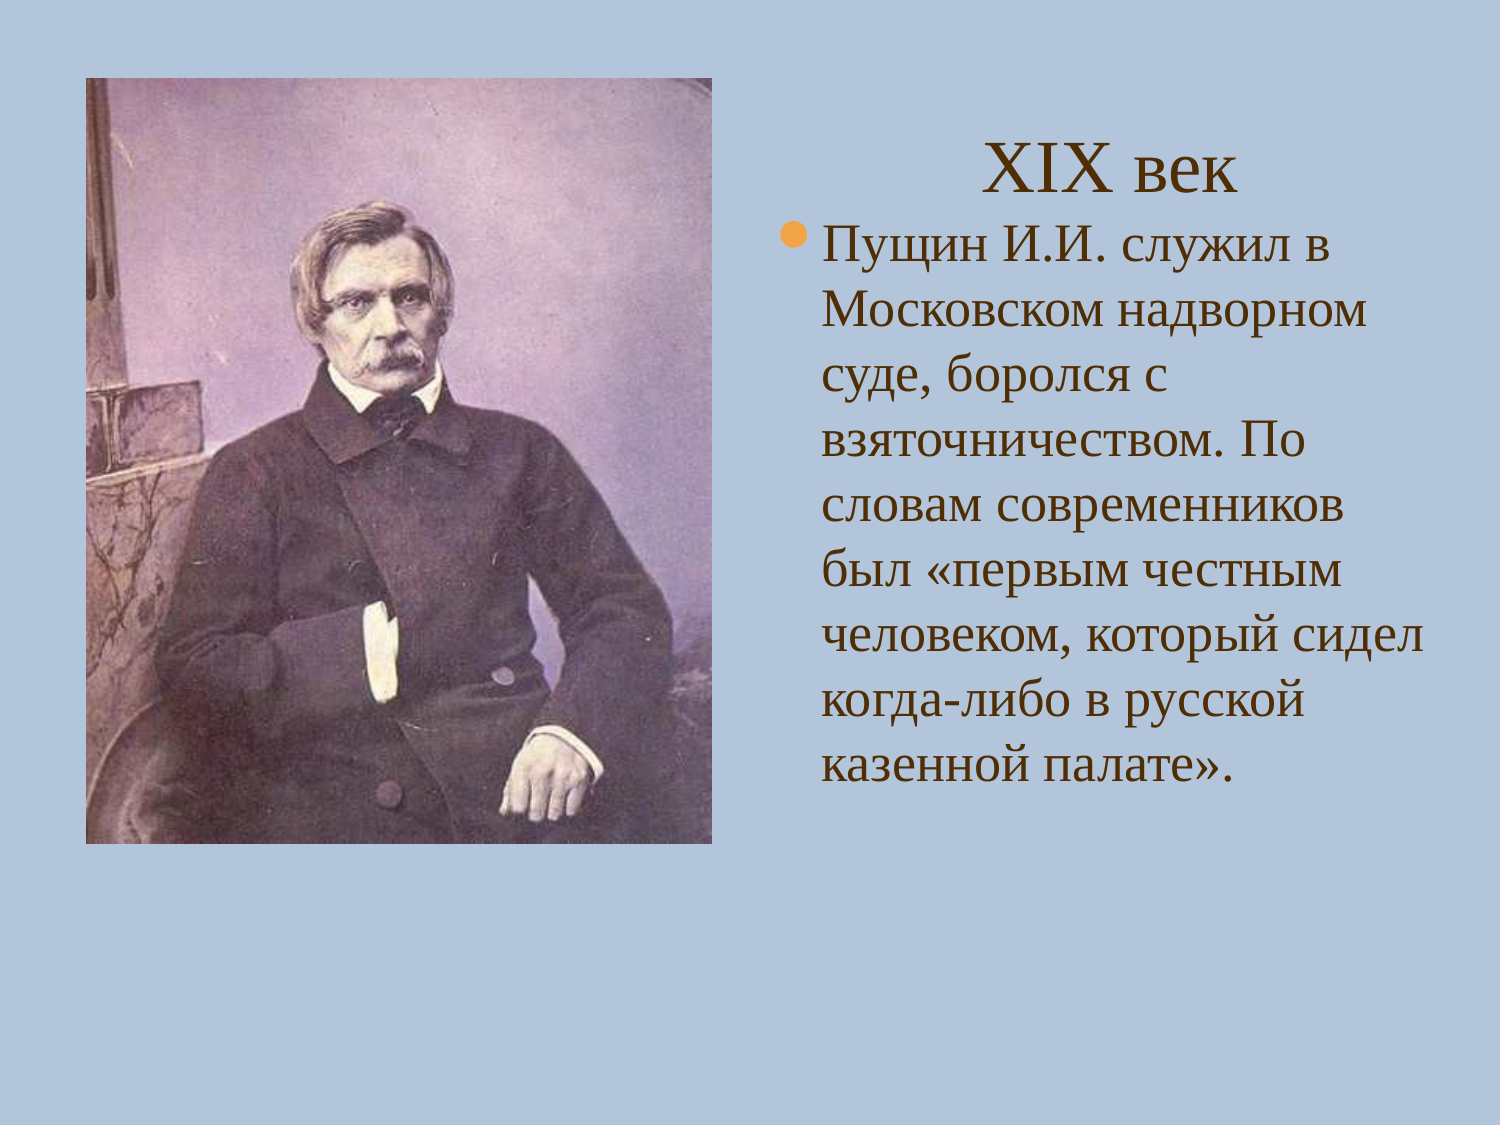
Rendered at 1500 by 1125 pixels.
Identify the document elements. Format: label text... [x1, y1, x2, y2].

text_box XIX век Пущин И.И. служил в Московском надворном суде, боролся с взяточничеством. По словам современников был «первым честным человеком, который сидел когда-либо в русской казенной палате». [761, 110, 1459, 861]
picture [86, 77, 712, 844]
